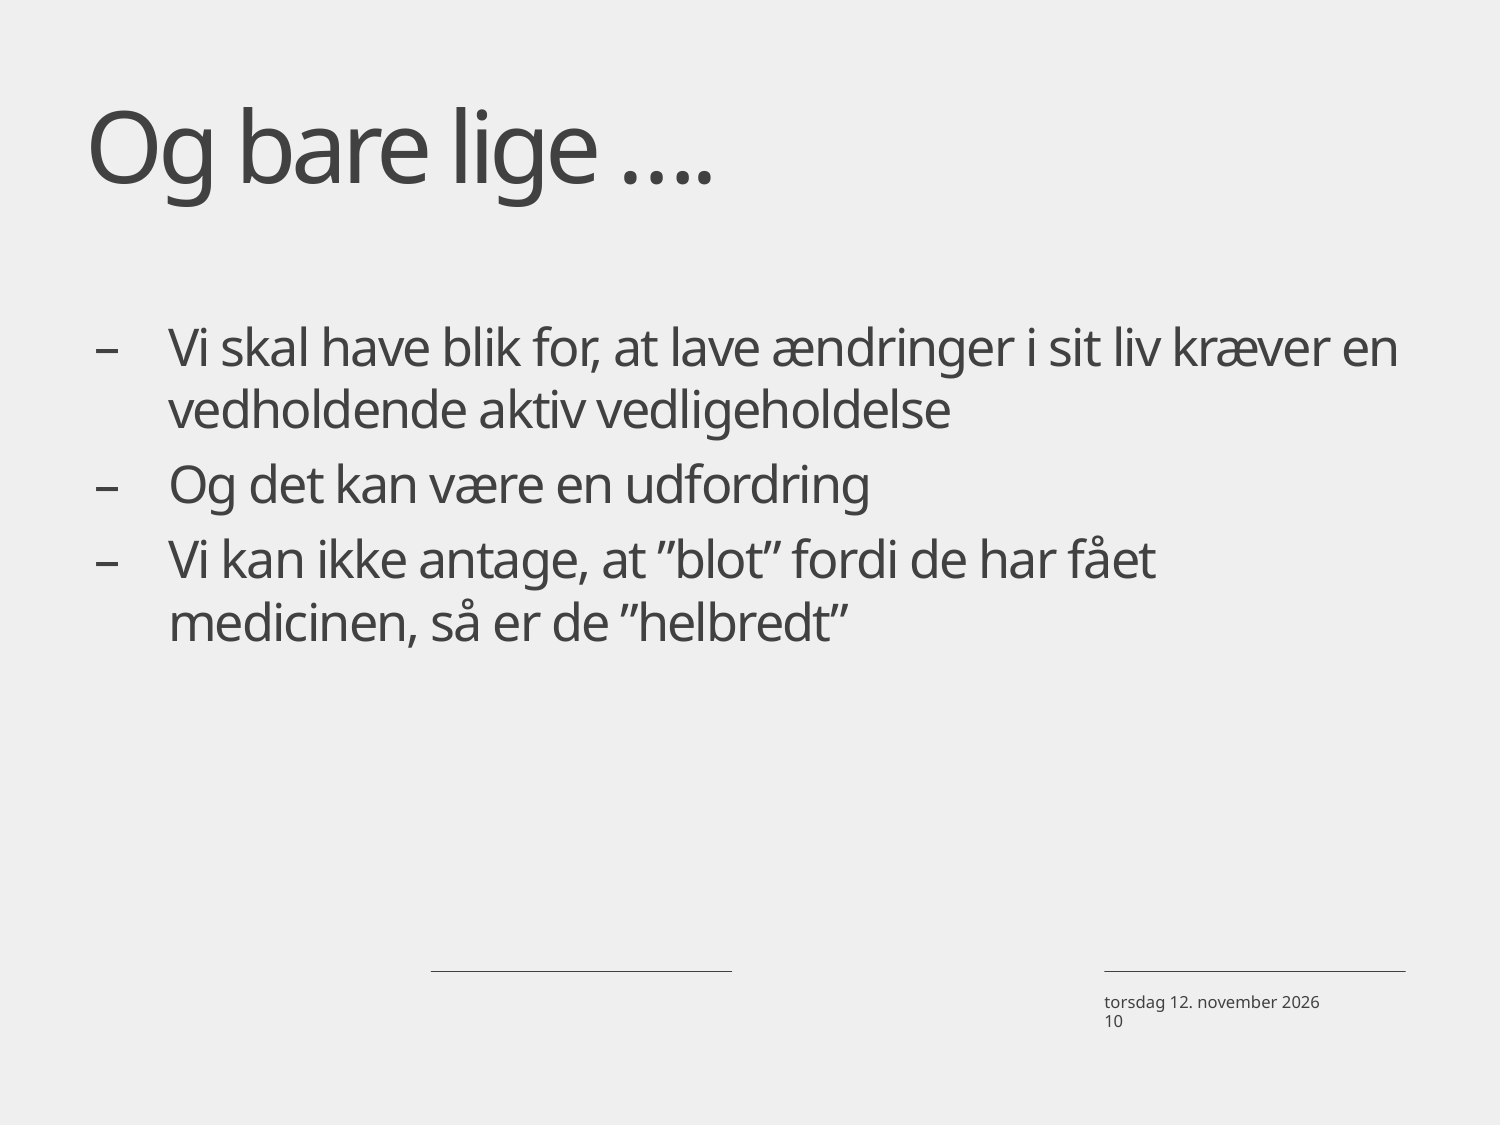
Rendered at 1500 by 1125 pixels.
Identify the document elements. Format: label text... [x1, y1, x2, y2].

list Vi skal have blik for, at lave ændringer i sit liv kræver en vedholdende aktiv vedligeholdelse Og det kan være en udfordring Vi kan ikke antage, at ”blot” fordi de har fået medicinen, så er de ”helbredt” [94, 314, 1406, 959]
footer [430, 971, 733, 1033]
title Og bare lige …. [85, 95, 1406, 292]
slide_number 10 [1104, 972, 1406, 1034]
